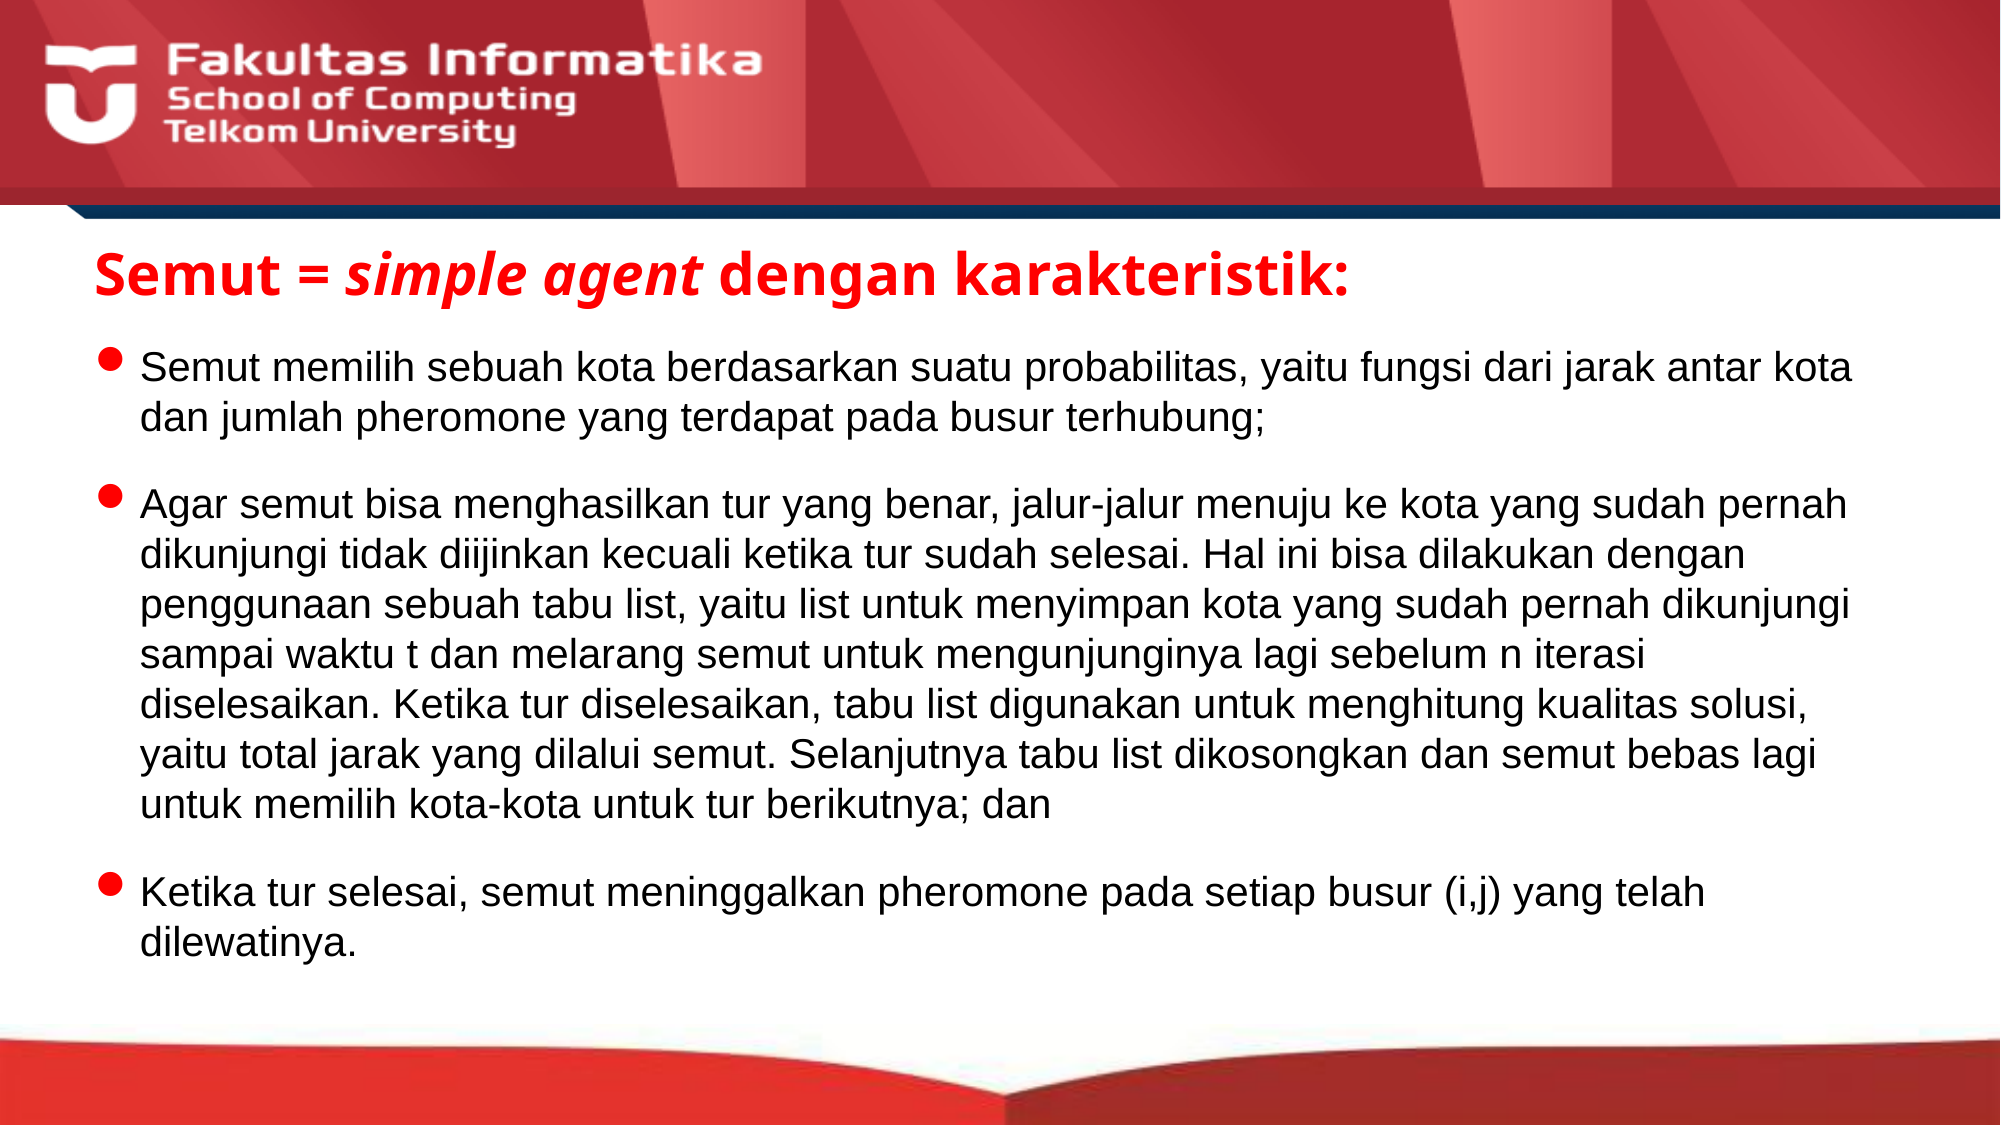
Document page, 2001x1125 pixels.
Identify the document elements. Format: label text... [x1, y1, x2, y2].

picture [0, 0, 2001, 1125]
title Semut = simple agent dengan karakteristik: [79, 219, 1901, 324]
list Semut memilih sebuah kota berdasarkan suatu probabilitas, yaitu fungsi dari jarak antar kota dan jumlah pheromone yang terdapat pada busur terhubung; Agar semut bisa menghasilkan tur yang benar, jalur-jalur menuju ke kota yang sudah pernah dikunjungi tidak diijinkan kecuali ketika tur sudah selesai. Hal ini bisa dilakukan dengan penggunaan sebuah tabu list, yaitu list untuk menyimpan kota yang sudah pernah dikunjungi sampai waktu t dan melarang semut untuk mengunjunginya lagi sebelum n iterasi diselesaikan. Ketika tur diselesaikan, tabu list digunakan untuk menghitung kualitas solusi, yaitu total jarak yang dilalui semut. Selanjutnya tabu list dikosongkan dan semut bebas lagi untuk memilih kota-kota untuk tur berikutnya; dan Ketika tur selesai, semut meninggalkan pheromone pada setiap busur (i,j) yang telah dilewatinya. [79, 324, 1901, 990]
